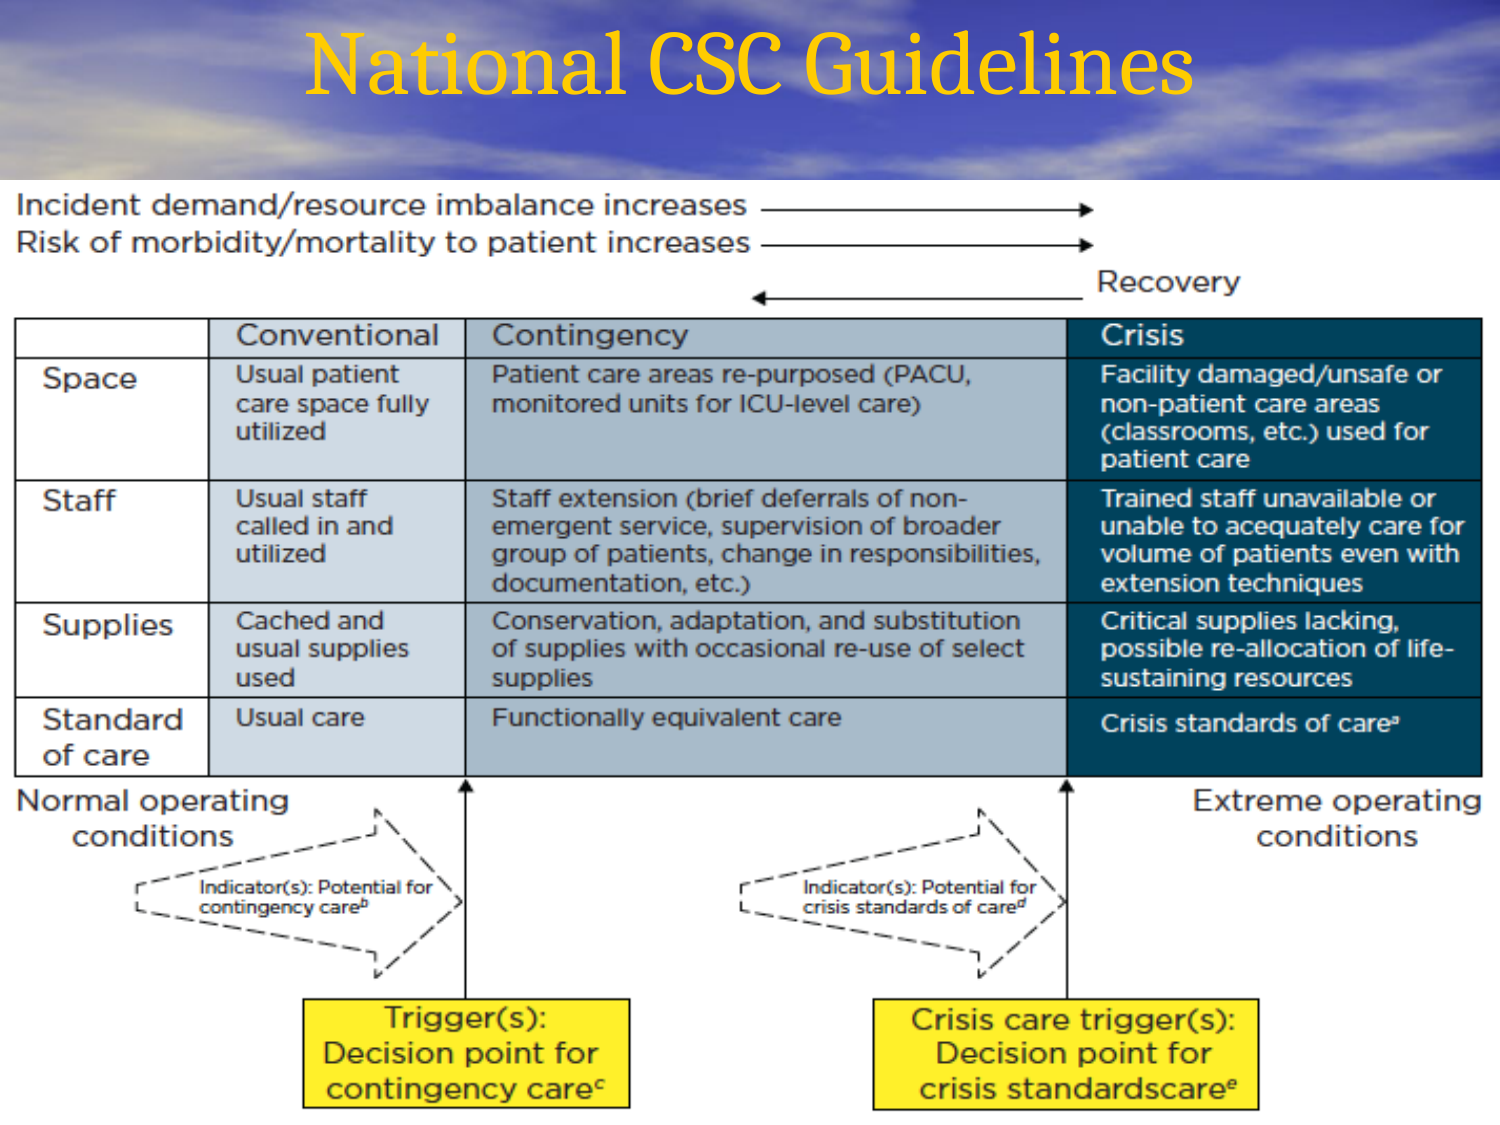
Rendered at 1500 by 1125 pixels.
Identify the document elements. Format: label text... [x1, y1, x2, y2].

picture [0, 0, 1500, 1125]
text_box National CSC Guidelines [74, 0, 1425, 178]
